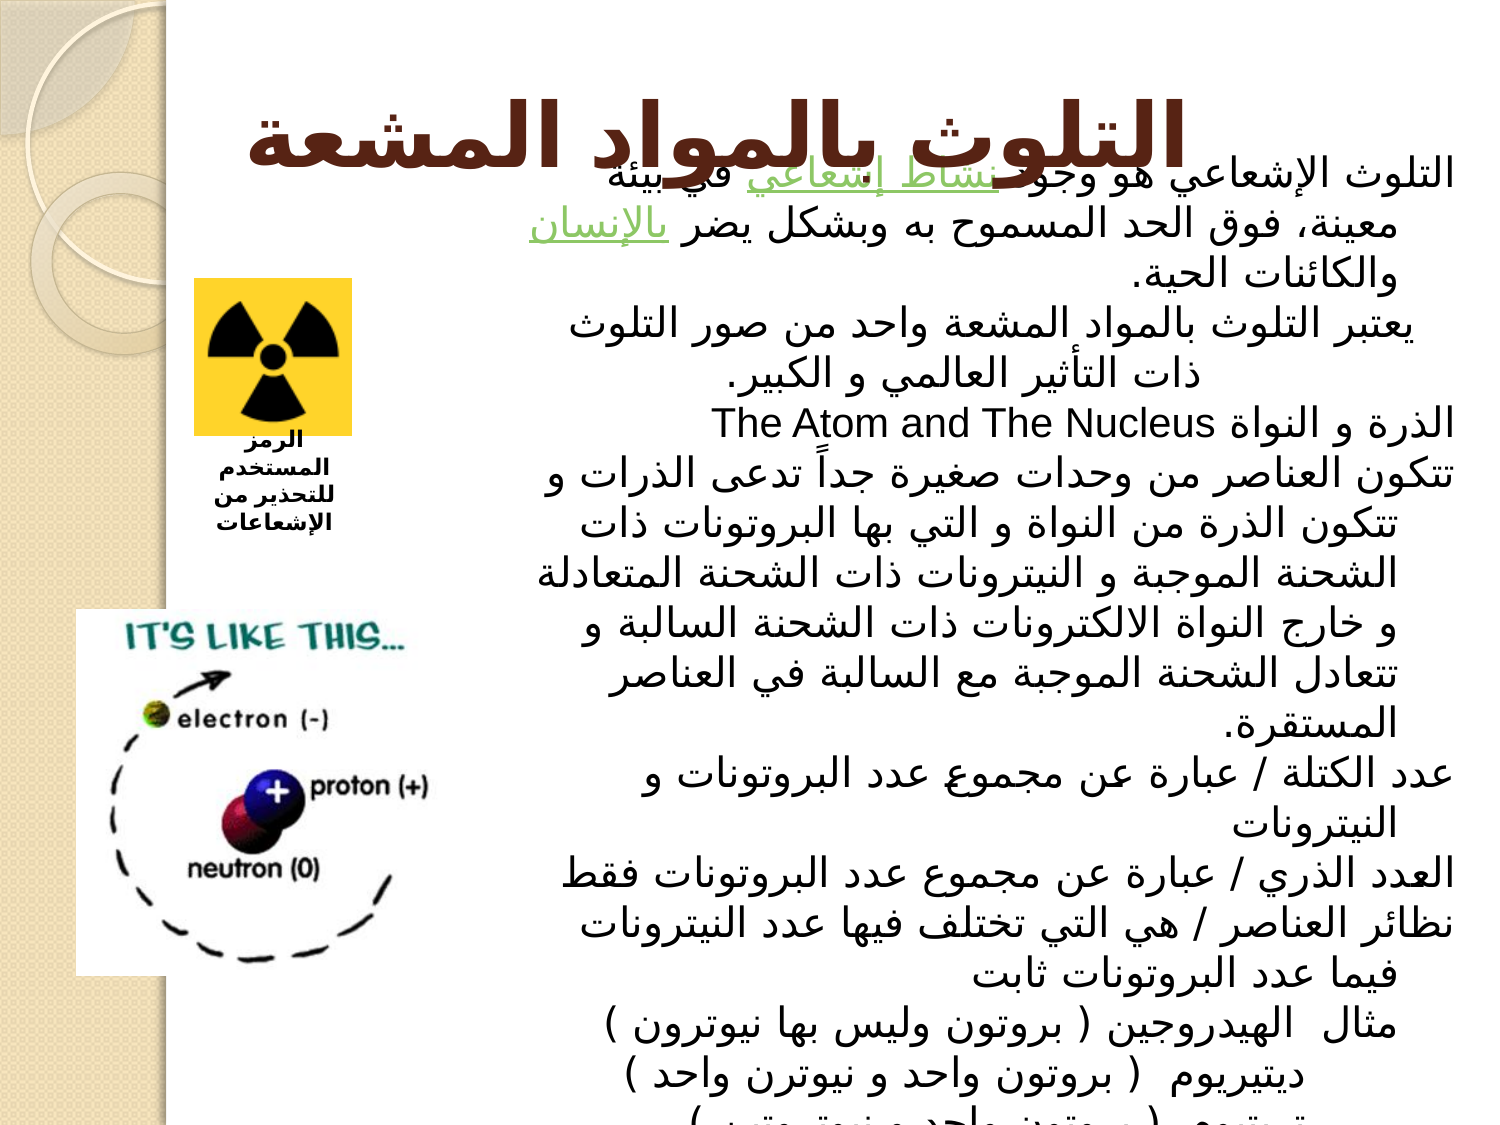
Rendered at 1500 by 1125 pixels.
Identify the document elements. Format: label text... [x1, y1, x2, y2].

title التلوث بالمواد المشعة [230, 42, 1262, 220]
text_box التلوث الإشعاعي هو وجود نشاط إشعاعي في بيئة معينة، فوق الحد المسموح به وبشكل يضر بالإنسان والكائنات الحية. يعتبر التلوث بالمواد المشعة واحد من صور التلوث ذات التأثير العالمي و الكبير. الذرة و النواة The Atom and The Nucleus تتكون العناصر من وحدات صغيرة جداً تدعى الذرات و تتكون الذرة من النواة و التي بها البروتونات ذات الشحنة الموجبة و النيترونات ذات الشحنة المتعادلة و خارج النواة الالكترونات ذات الشحنة السالبة و تتعادل الشحنة الموجبة مع السالبة في العناصر المستقرة. عدد الكتلة / عبارة عن مجموع عدد البروتونات و النيترونات العدد الذري / عبارة عن مجموع عدد البروتونات فقط نظائر العناصر / هي التي تختلف فيها عدد النيترونات فيما عدد البروتونات ثابت مثال الهيدروجين ( بروتون وليس بها نيوترون ) ديتيريوم ( بروتون واحد و نيوترن واحد ) تريتيوم ( بروتون واحد و نيوتروتين ) [513, 138, 1471, 1125]
picture [194, 278, 352, 436]
picture [76, 609, 445, 977]
text_box الرمز المستخدم للتحذير من الإشعاعات [171, 417, 378, 543]
